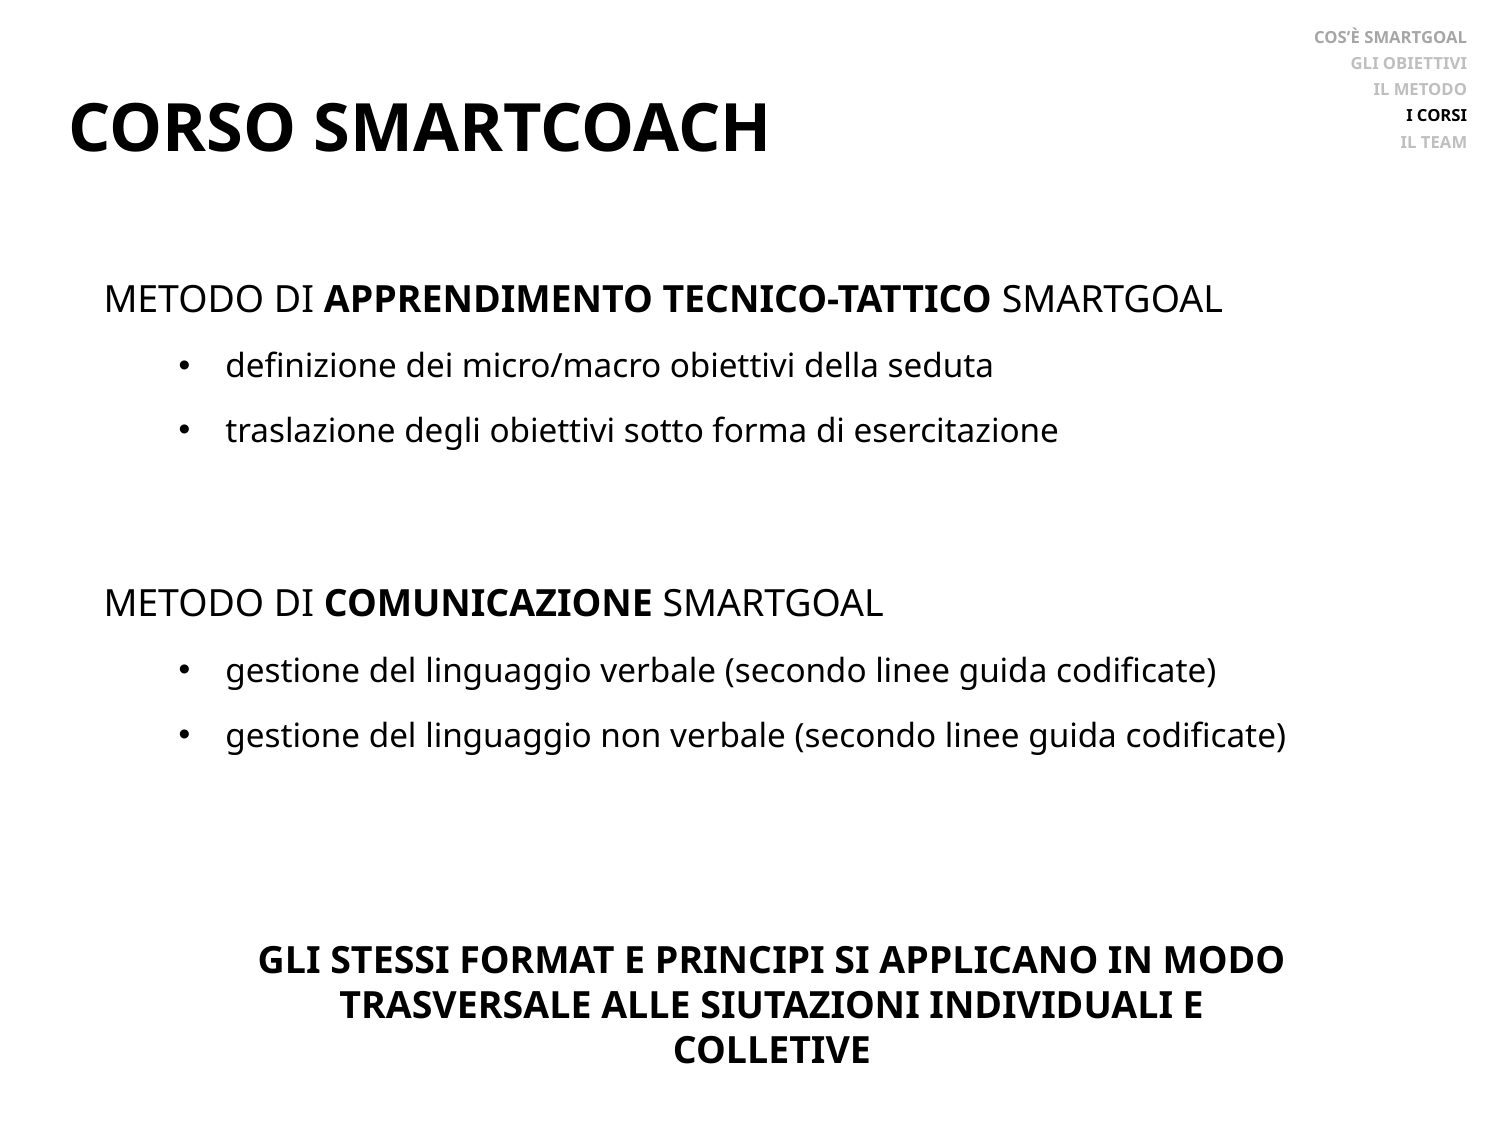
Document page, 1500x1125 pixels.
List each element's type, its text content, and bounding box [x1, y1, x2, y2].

text_box GLI STESSI FORMAT E PRINCIPI SI APPLICANO IN MODO TRASVERSALE ALLE SIUTAZIONI INDIVIDUALI E COLLETIVE [226, 928, 1318, 1047]
text_box CORSO SMARTCOACH [53, 30, 1332, 219]
subtitle METODO DI APPRENDIMENTO TECNICO-TATTICO SMARTGOAL definizione dei micro/macro obiettivi della seduta traslazione degli obiettivi sotto forma di esercitazione METODO DI COMUNICAZIONE SMARTGOAL gestione del linguaggio verbale (secondo linee guida codificate) gestione del linguaggio non verbale (secondo linee guida codificate) [88, 267, 1360, 740]
text_box COS’È SMARTGOAL GLI OBIETTIVI IL METODO I CORSI IL TEAM [1082, 19, 1483, 173]
